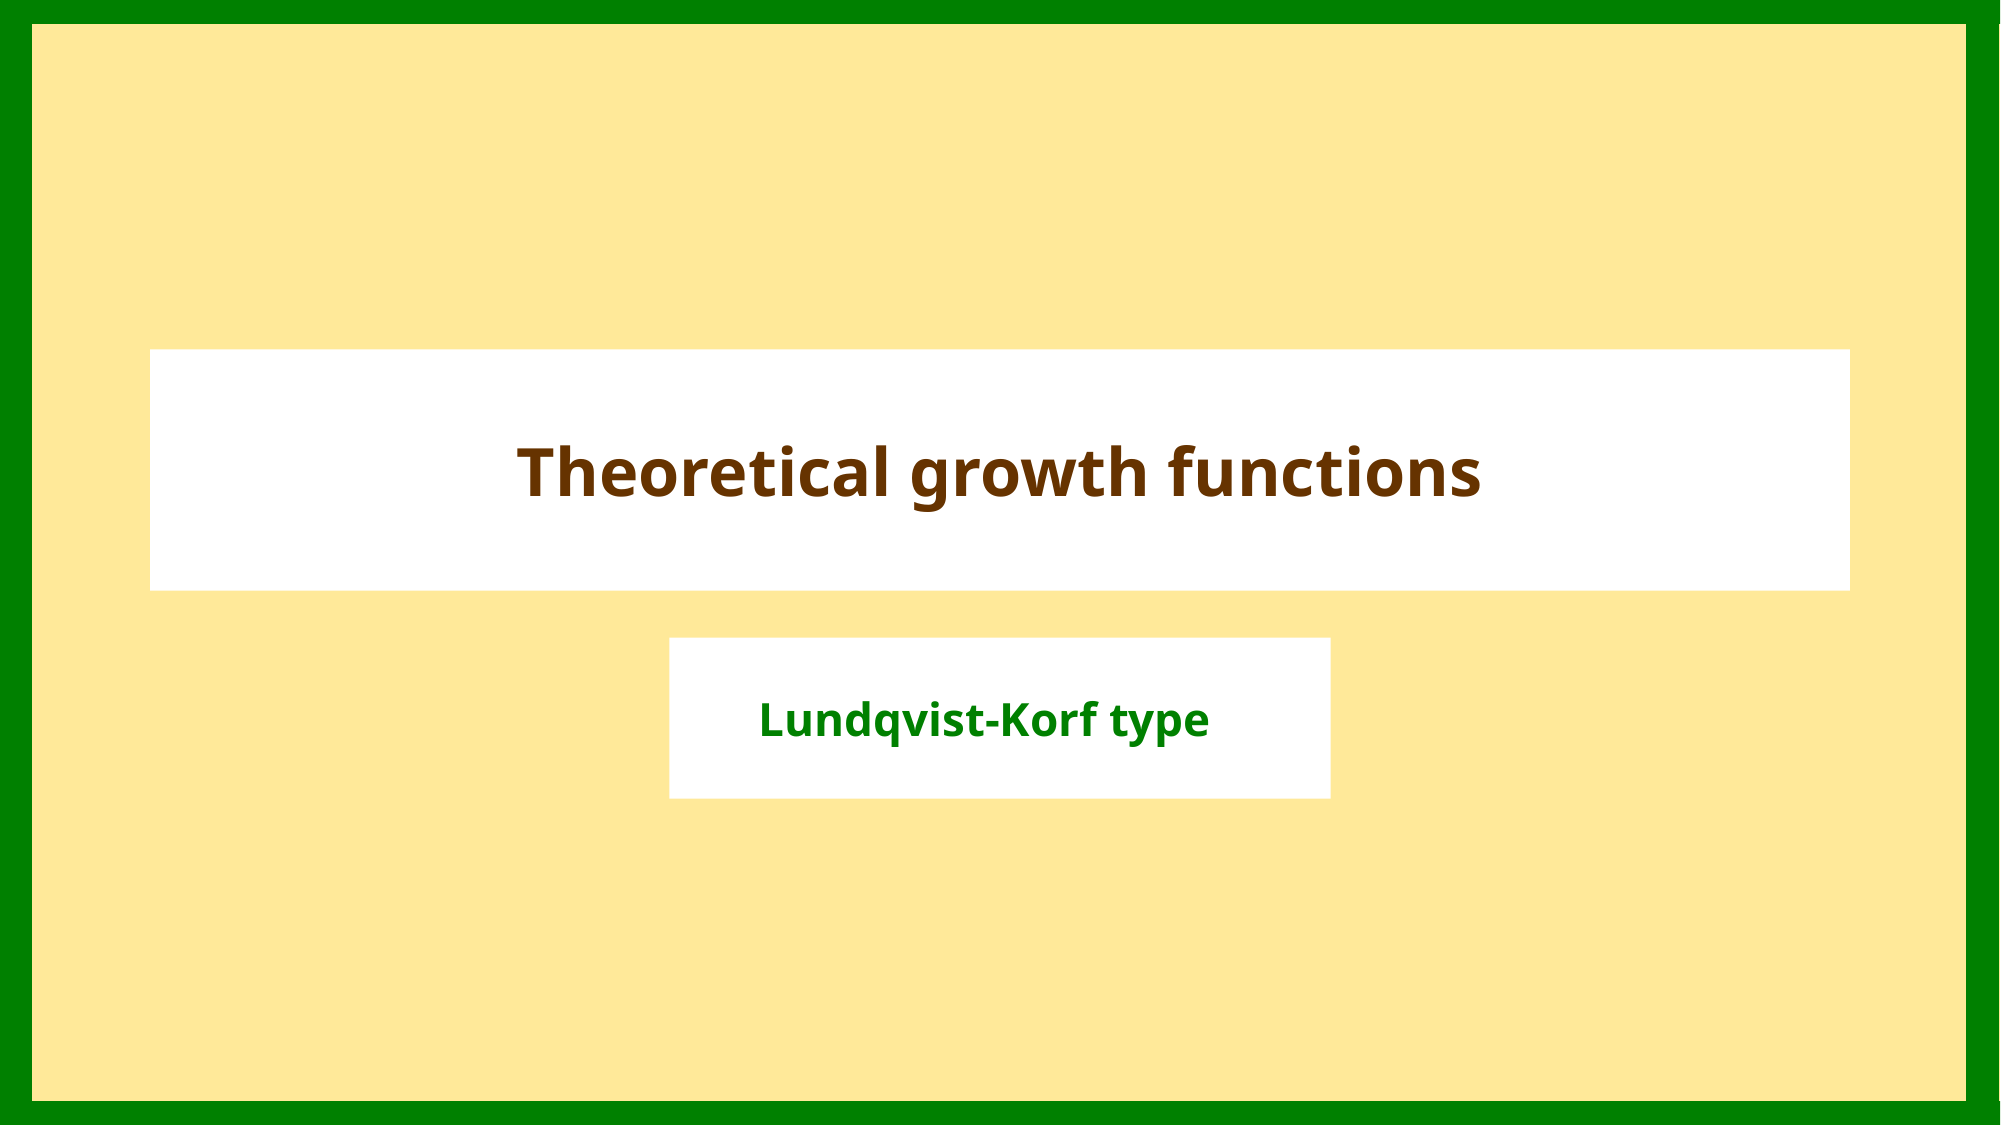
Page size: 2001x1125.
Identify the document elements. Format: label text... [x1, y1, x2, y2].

subtitle Lundqvist-Korf type [669, 637, 1331, 799]
title Theoretical growth functions [149, 349, 1851, 591]
